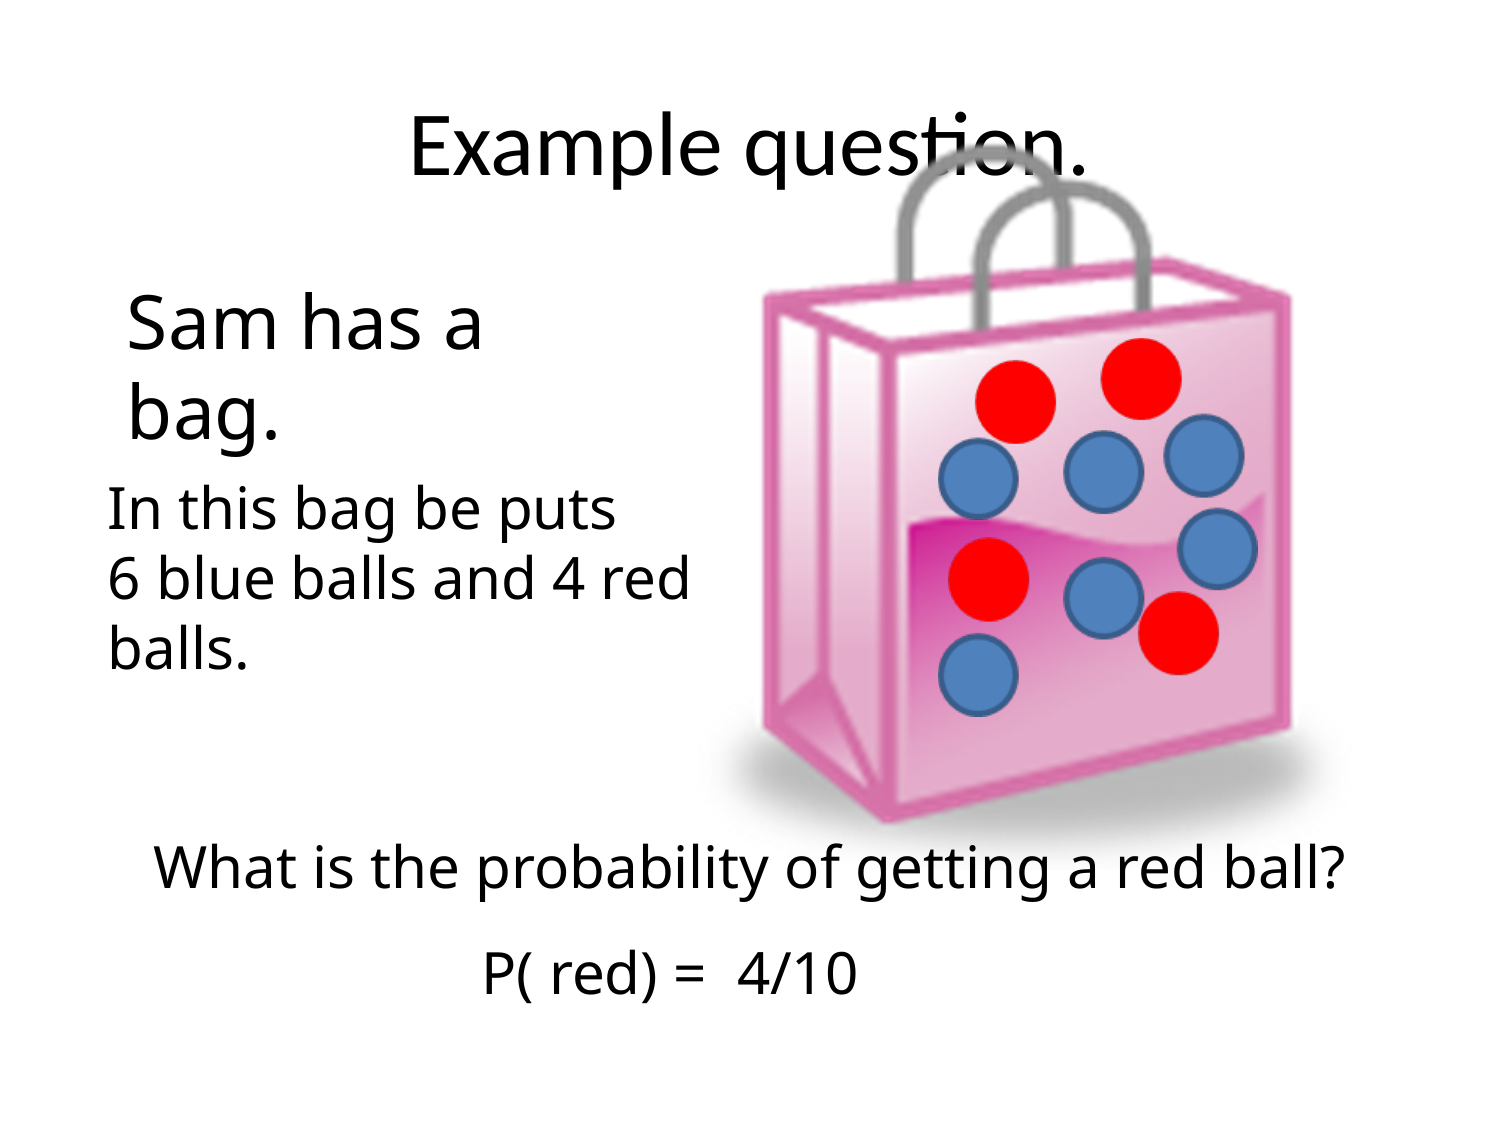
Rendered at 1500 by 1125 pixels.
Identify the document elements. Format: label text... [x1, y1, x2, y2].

text_box In this bag be puts 6 blue balls and 4 red balls. [93, 464, 650, 689]
title Example question. [75, 45, 1425, 233]
text_box P( red) = 4/10 [466, 928, 1099, 1014]
picture [938, 337, 1259, 717]
text_box What is the probability of getting a red ball? [138, 822, 1362, 908]
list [655, 125, 1400, 870]
text_box Sam has a bag. [112, 267, 514, 462]
